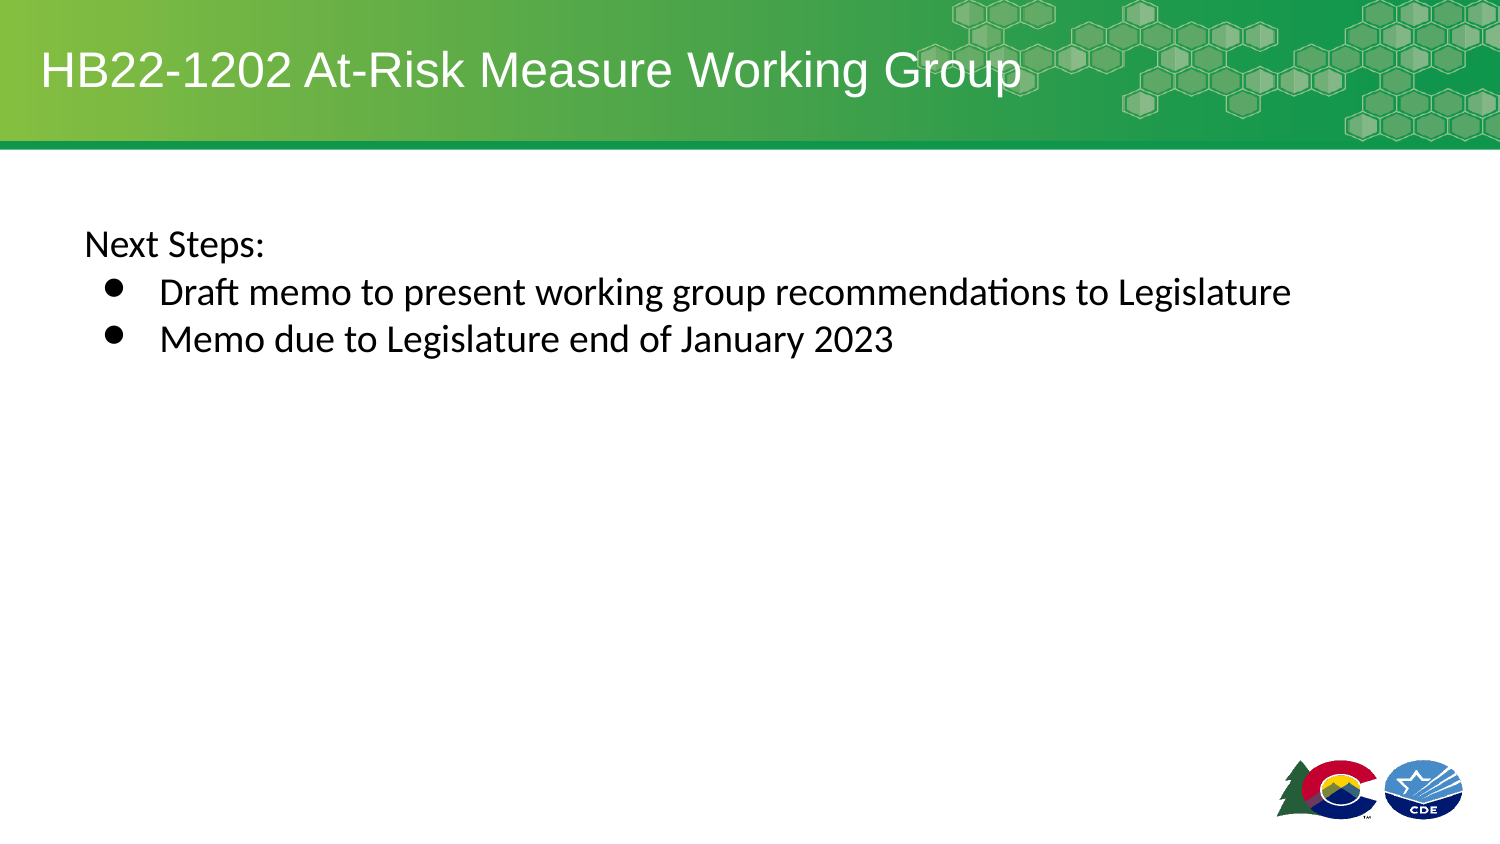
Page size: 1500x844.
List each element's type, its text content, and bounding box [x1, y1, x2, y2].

picture [0, 0, 1500, 150]
title HB22-1202 At-Risk Measure Working Group [40, 43, 1268, 137]
picture [1275, 759, 1463, 820]
text_box Next Steps: Draft memo to present working group recommendations to Legislature Memo due to Legislature end of January 2023 [69, 203, 1445, 376]
